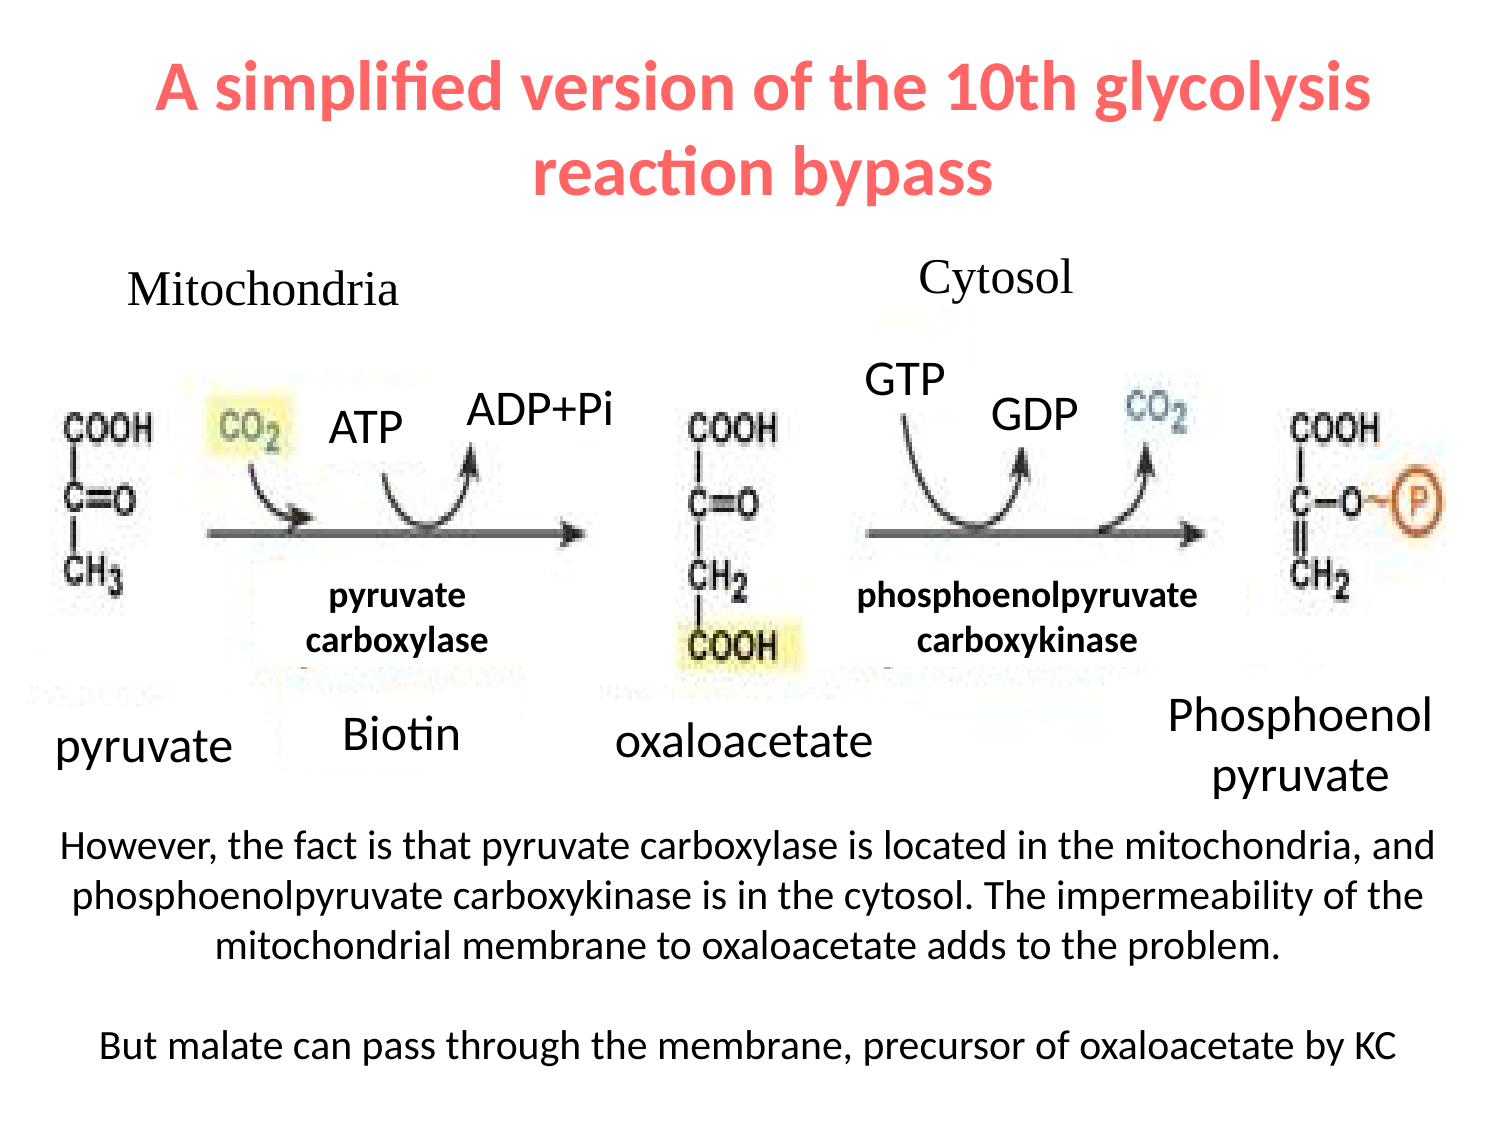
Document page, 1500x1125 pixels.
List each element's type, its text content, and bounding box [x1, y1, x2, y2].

text_box However, the fact is that pyruvate carboxylase is located in the mitochondria, and phosphoenolpyruvate carboxykinase is in the cytosol. The impermeability of the mitochondrial membrane to oxaloacetate adds to the problem. But malate can pass through the membrane, precursor of oxaloacetate by KC [0, 810, 1497, 1076]
title A simplified version of the 10th glycolysis reaction bypass [88, 30, 1439, 219]
text_box Mitochondria [112, 254, 868, 304]
text_box Phosphoenol pyruvate [1104, 674, 1497, 810]
text_box Cytosol [903, 243, 1500, 313]
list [27, 305, 1470, 779]
